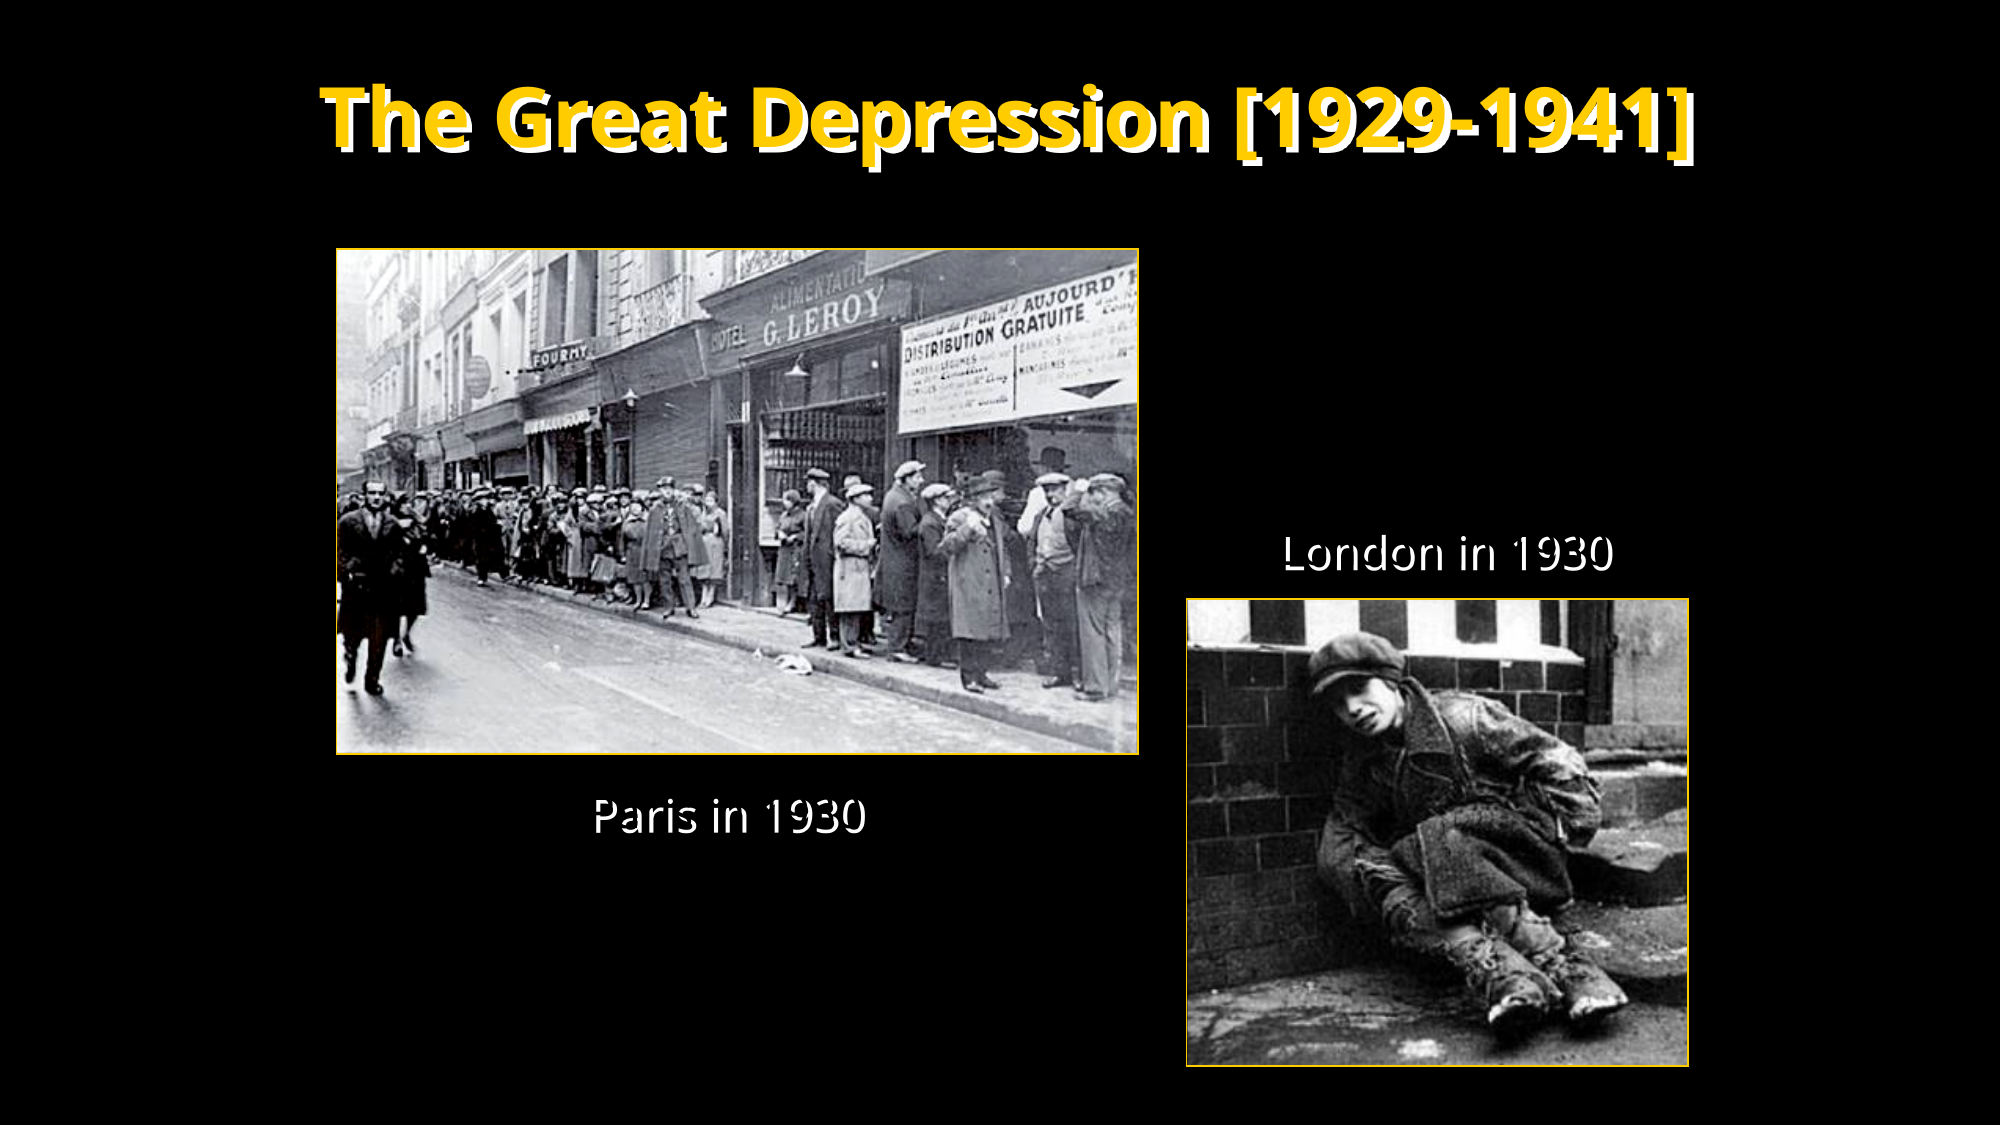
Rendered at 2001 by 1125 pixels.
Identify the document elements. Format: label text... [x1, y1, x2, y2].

text_box The Great Depression [1929-1941] [299, 57, 1713, 172]
picture [337, 249, 1138, 754]
text_box London in 1930 [1224, 512, 1663, 583]
picture [1187, 599, 1688, 1066]
text_box Paris in 1930 [399, 774, 1050, 845]
